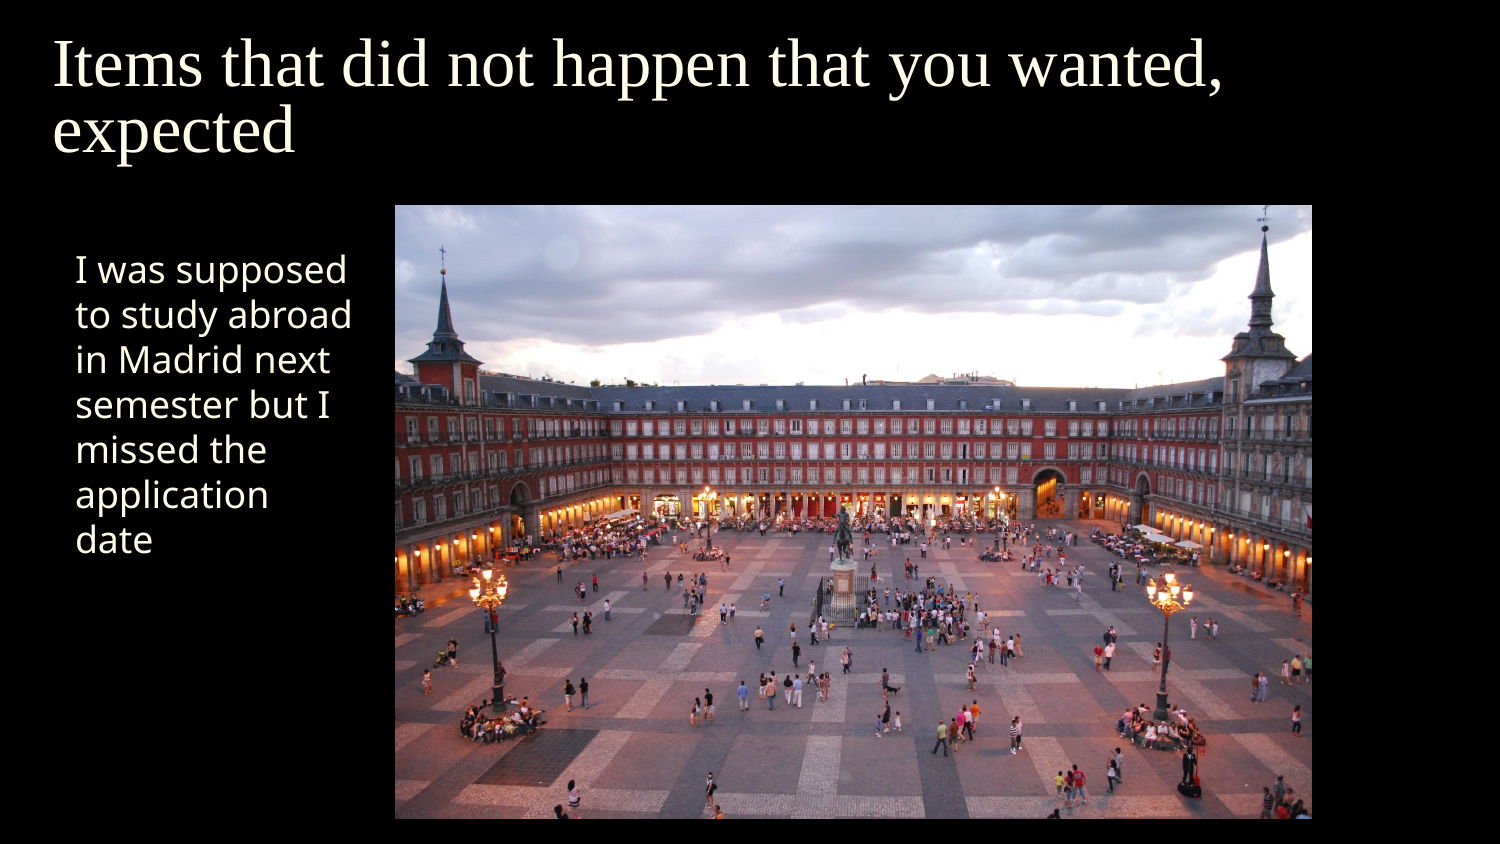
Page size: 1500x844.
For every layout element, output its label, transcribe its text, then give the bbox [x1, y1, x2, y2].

text_box I was supposed to study abroad in Madrid next semester but I missed the application date [59, 230, 371, 718]
picture [394, 205, 1312, 819]
title Items that did not happen that you wanted, expected [37, 16, 1463, 181]
